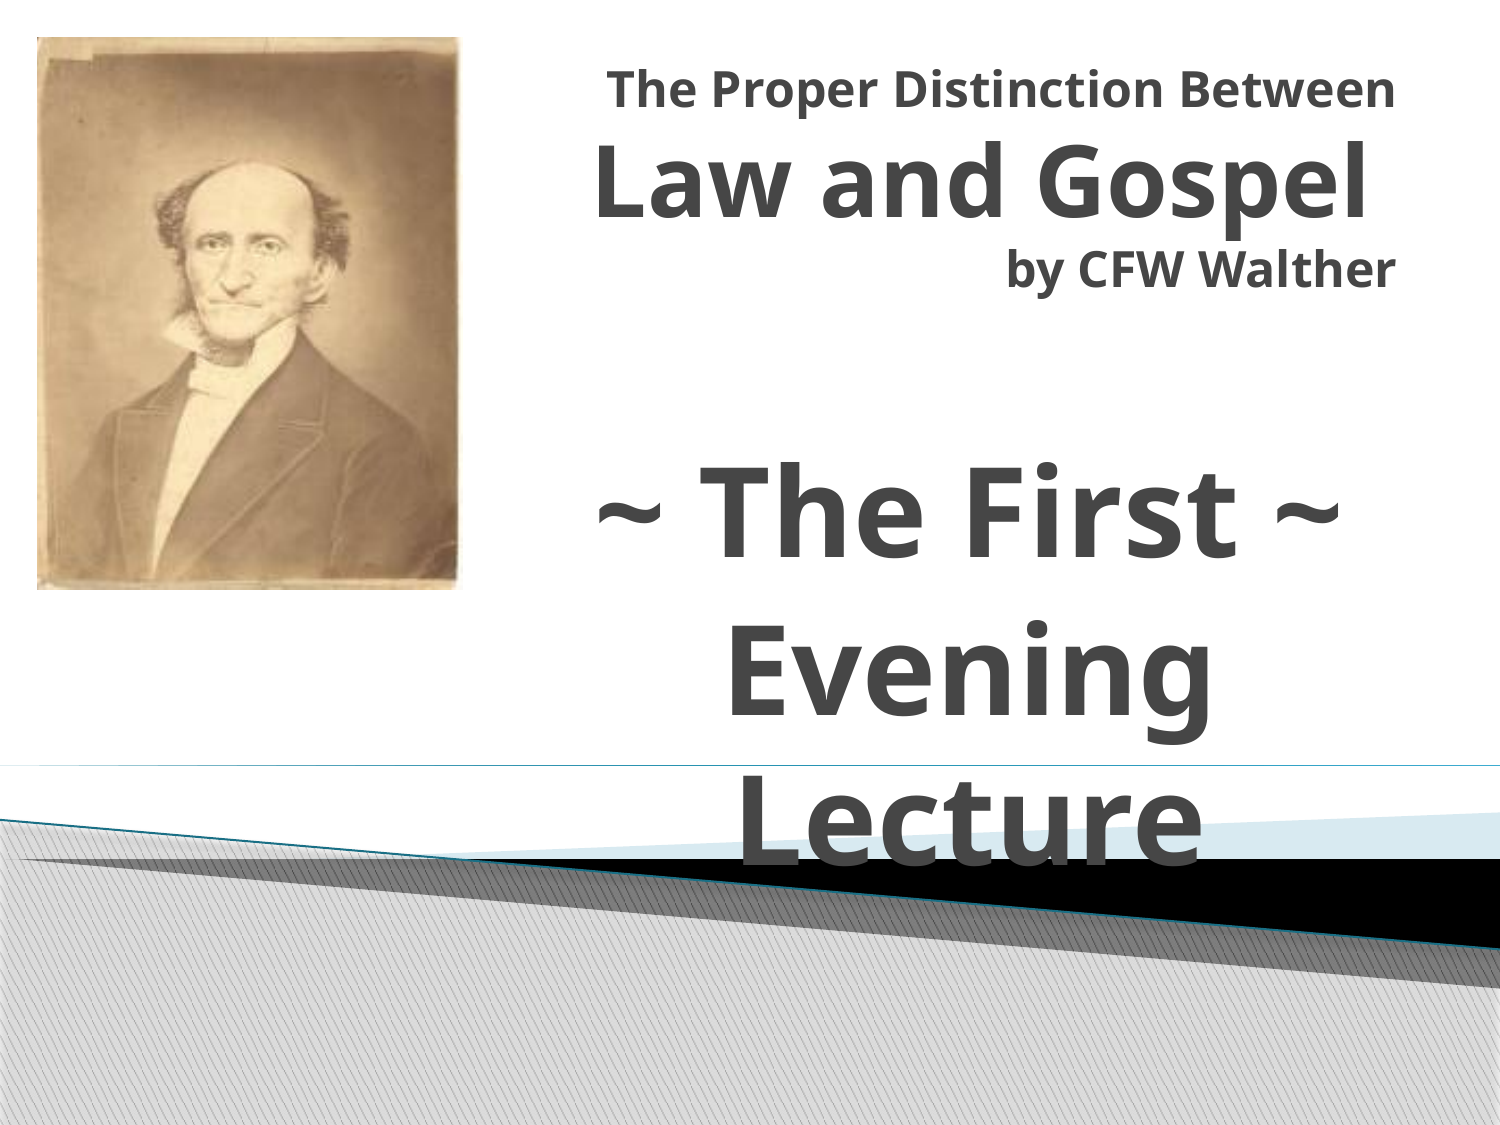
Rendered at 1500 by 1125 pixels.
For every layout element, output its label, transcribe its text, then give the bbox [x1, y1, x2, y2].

picture [37, 37, 463, 590]
title The Proper Distinction Between Law and Gospel by CFW Walther [537, 50, 1413, 313]
subtitle ~ The First ~ Evening Lecture [500, 425, 1450, 725]
picture [5, 859, 1500, 989]
